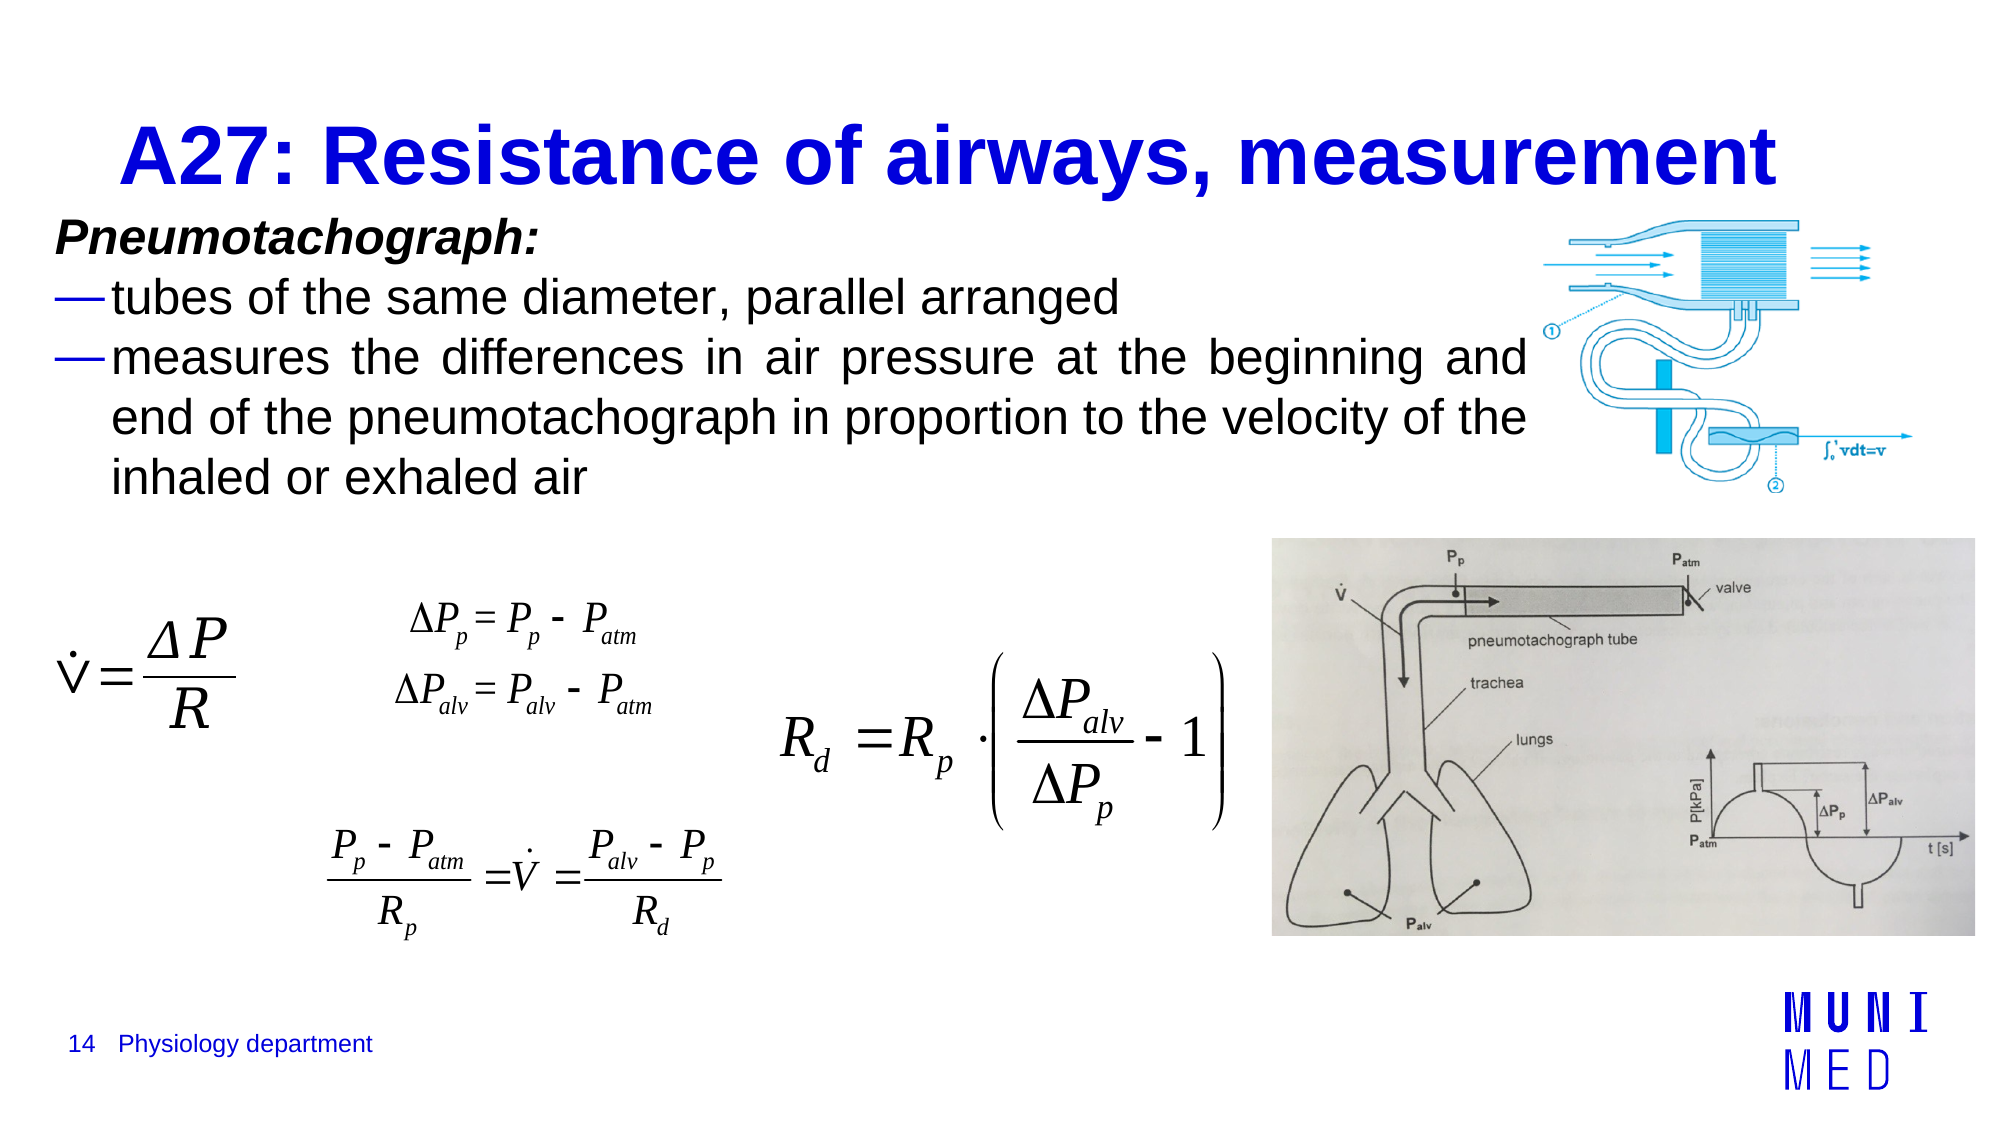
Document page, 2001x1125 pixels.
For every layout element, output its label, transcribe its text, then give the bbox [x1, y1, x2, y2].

slide_number 14 [67, 1021, 110, 1063]
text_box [403, 587, 647, 657]
title A27: Resistance of airways, measurement [118, 118, 1883, 193]
picture [388, 658, 661, 726]
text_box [320, 815, 729, 949]
footer Physiology department [118, 1021, 1418, 1063]
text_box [769, 642, 1241, 842]
text_box Pneumotachograph: tubes of the same diameter, parallel arranged measures the differences in air pressure at the beginning and end of the pneumotachograph in proportion to the velocity of the inhaled or exhaled air [40, 197, 1544, 513]
picture [1272, 220, 1975, 1090]
